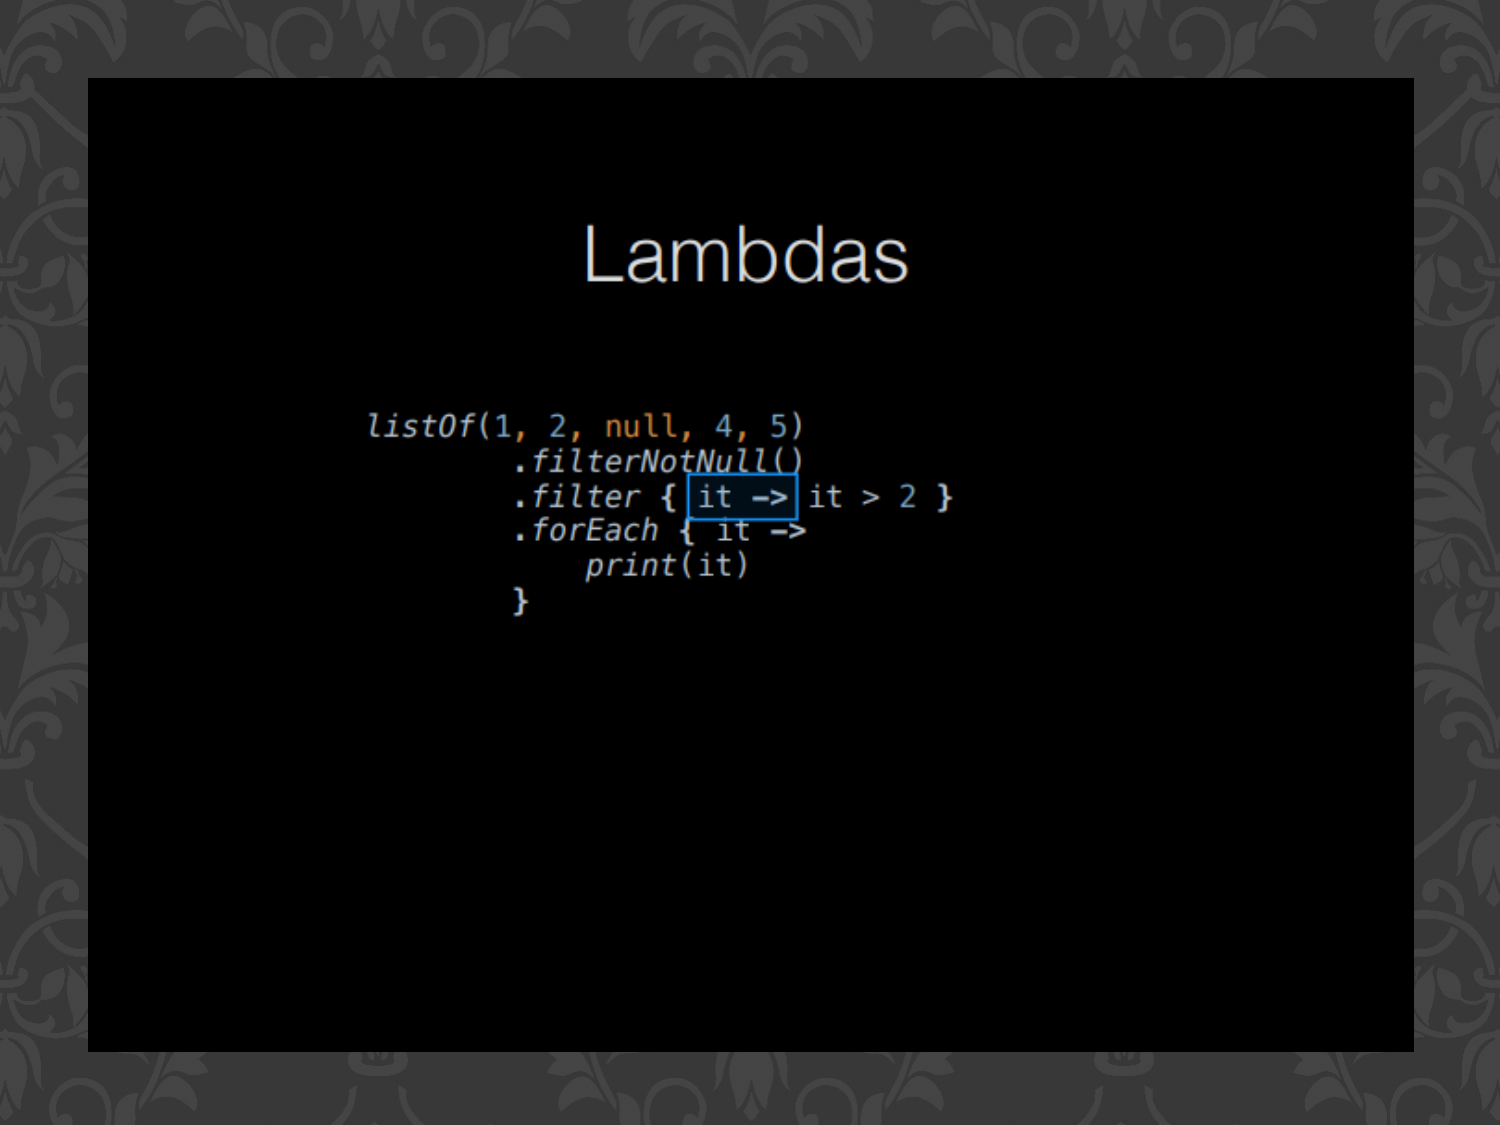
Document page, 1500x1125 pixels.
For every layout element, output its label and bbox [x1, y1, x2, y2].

picture [88, 77, 1414, 1052]
